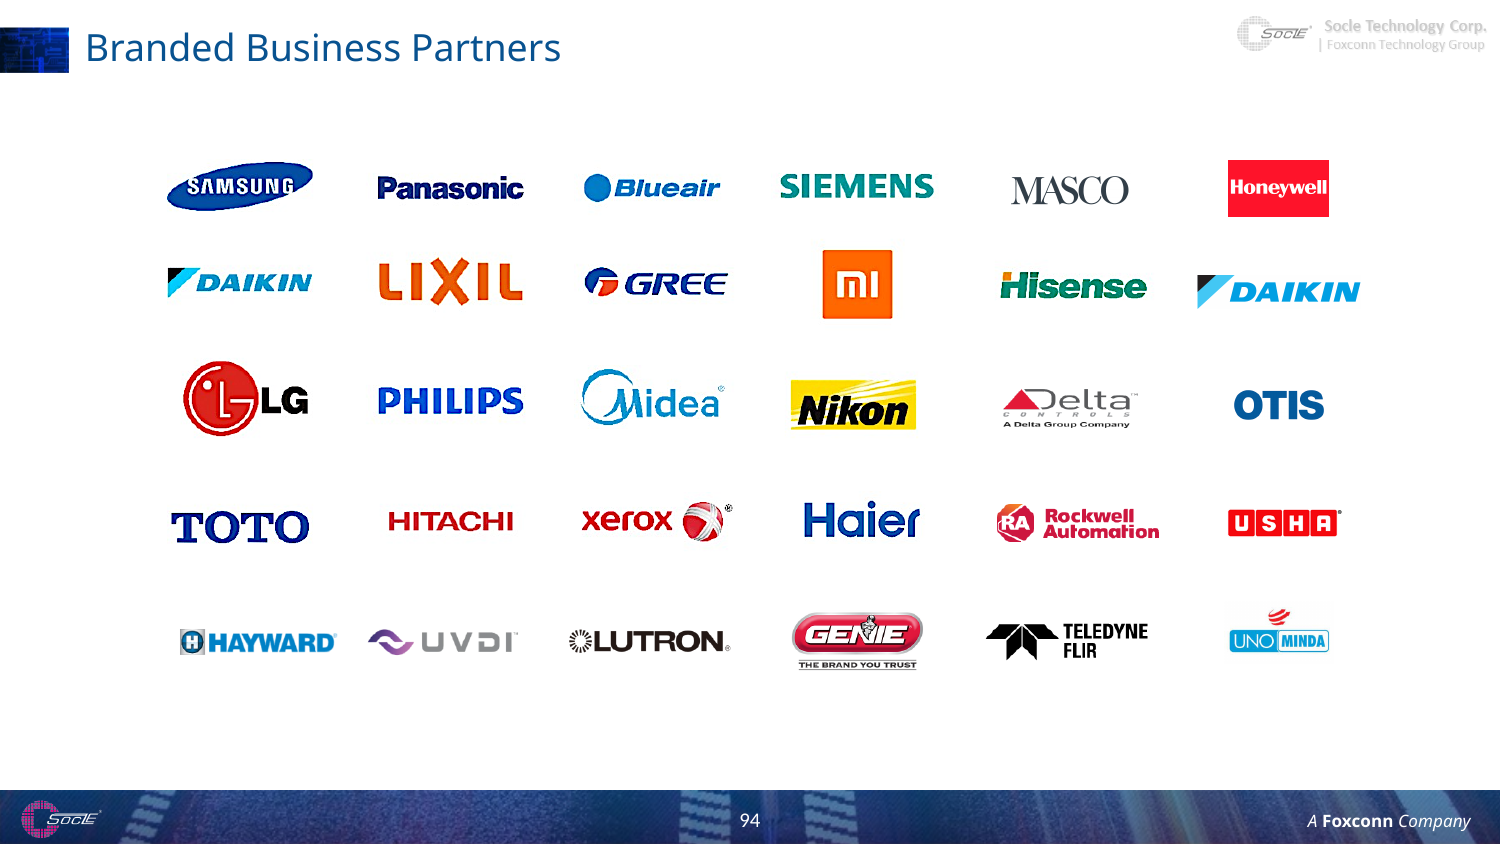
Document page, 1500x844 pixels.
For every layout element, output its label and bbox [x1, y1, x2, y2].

picture [0, 790, 1500, 844]
picture [1217, 456, 1350, 589]
picture [1228, 160, 1329, 217]
picture [1234, 390, 1324, 420]
picture [358, 622, 540, 664]
picture [771, 159, 947, 459]
picture [981, 246, 1157, 443]
picture [1009, 173, 1131, 206]
picture [1224, 601, 1334, 664]
picture [574, 250, 735, 314]
text_box [69, 26, 1330, 73]
picture [574, 157, 735, 221]
picture [987, 497, 1168, 548]
picture [793, 491, 926, 544]
picture [574, 365, 735, 429]
picture [167, 624, 349, 657]
picture [167, 159, 540, 568]
picture [0, 28, 68, 72]
picture [567, 621, 733, 657]
picture [566, 492, 744, 562]
picture [1197, 275, 1361, 310]
picture [780, 601, 938, 678]
picture [974, 616, 1168, 669]
